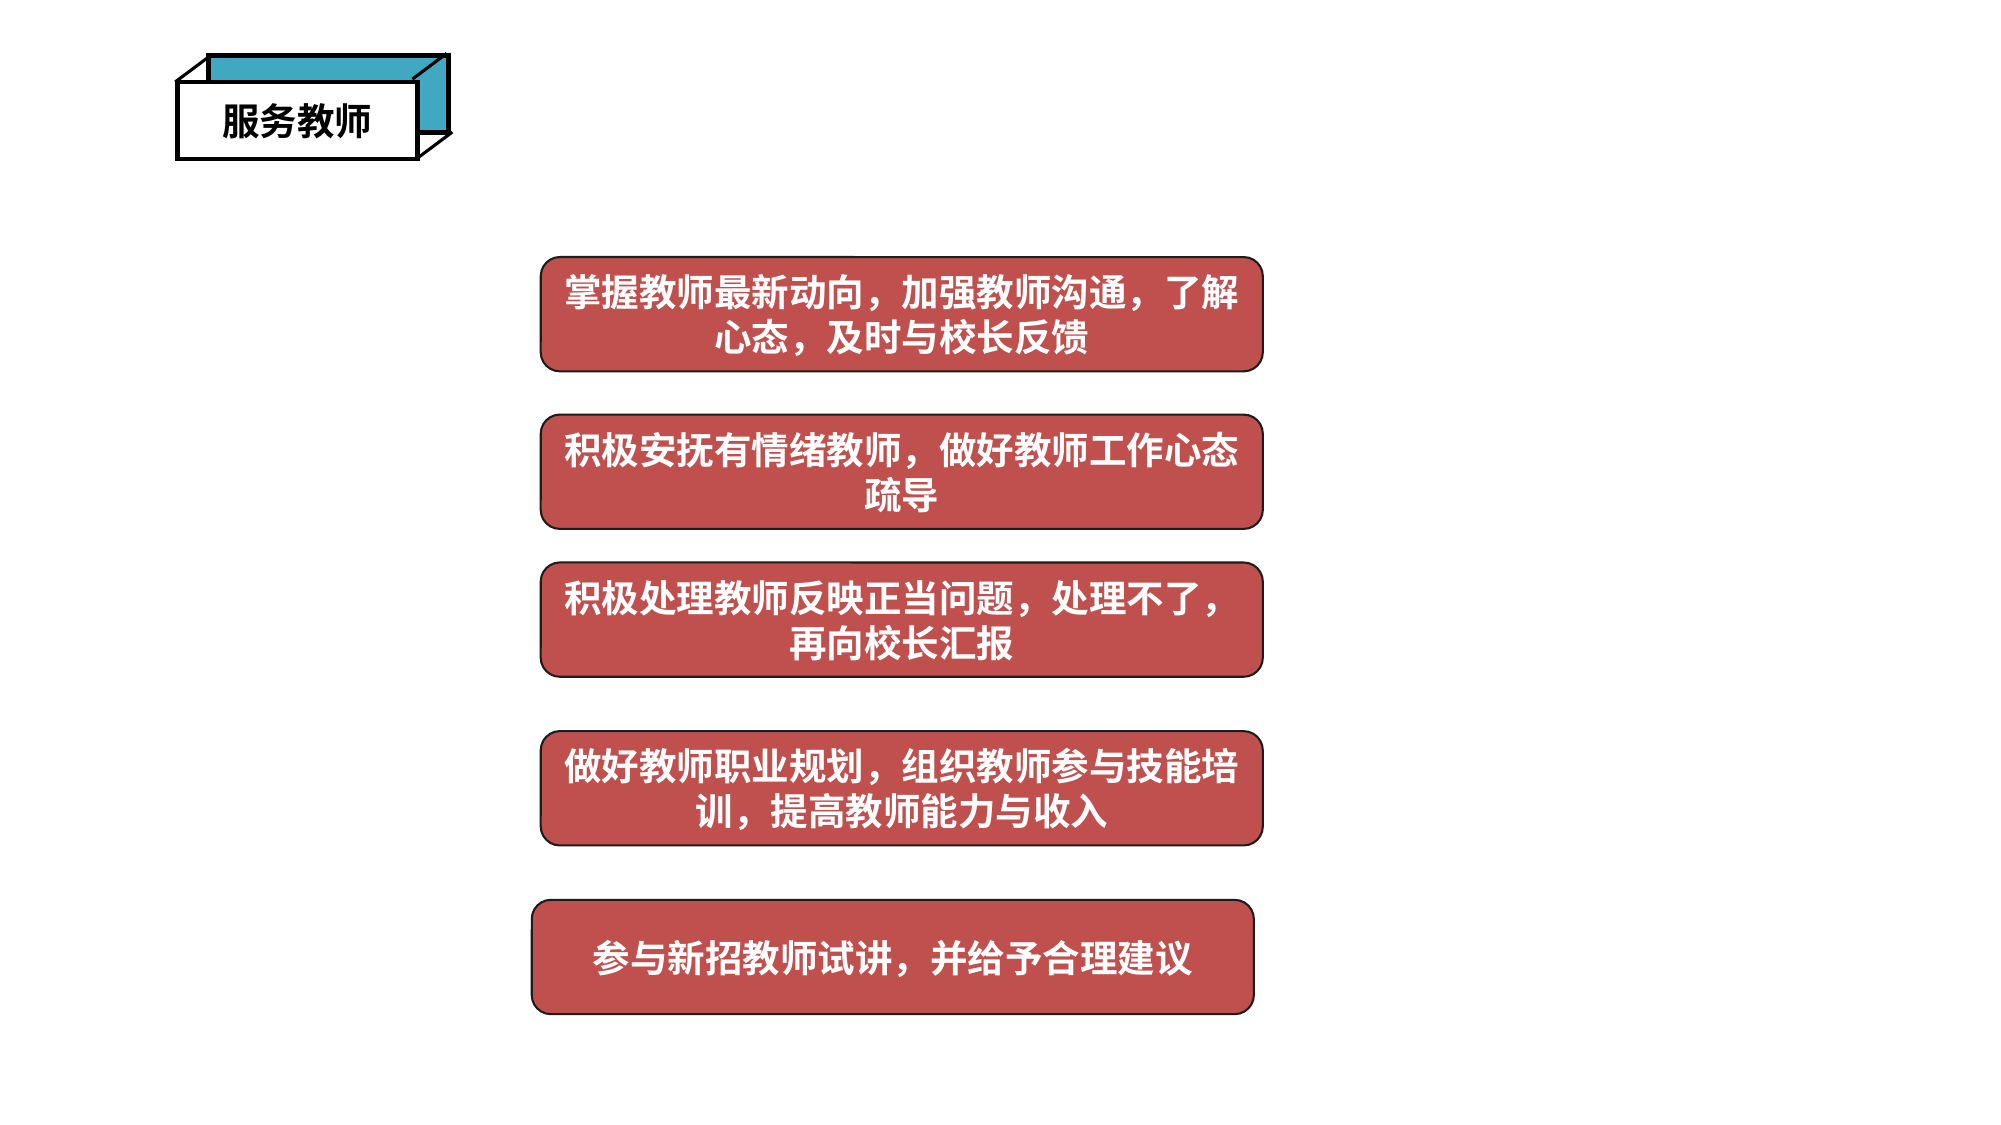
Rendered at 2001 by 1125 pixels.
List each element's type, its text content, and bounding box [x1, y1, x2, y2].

text_box 积极安抚有情绪教师，做好教师工作心态疏导 [539, 413, 1264, 530]
text_box 掌握教师最新动向，加强教师沟通，了解心态，及时与校长反馈 [539, 255, 1264, 373]
text_box 做好教师职业规划，组织教师参与技能培训，提高教师能力与收入 [539, 730, 1264, 847]
text_box 积极处理教师反映正当问题，处理不了，再向校长汇报 [539, 561, 1264, 678]
text_box 参与新招教师试讲，并给予合理建议 [530, 898, 1255, 1016]
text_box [175, 53, 453, 160]
